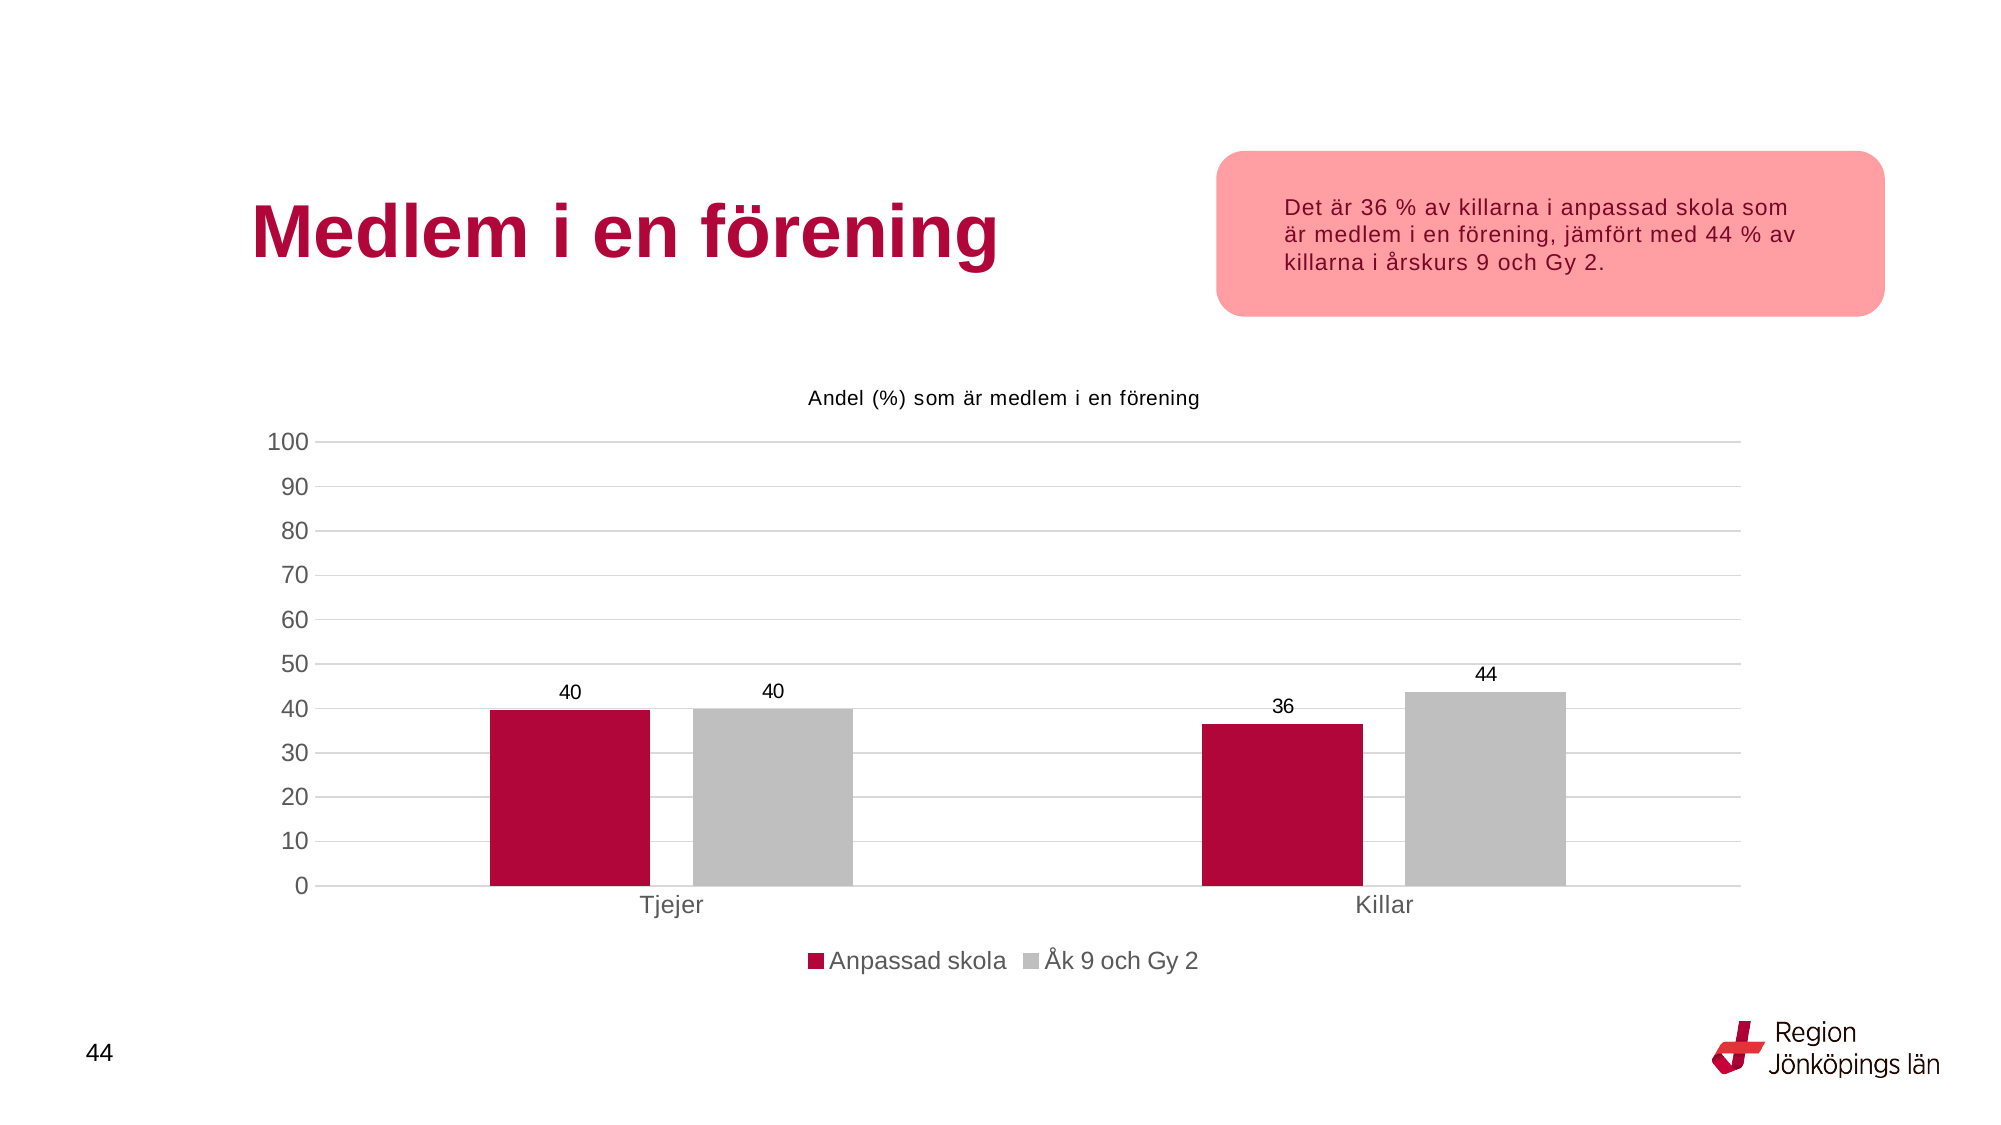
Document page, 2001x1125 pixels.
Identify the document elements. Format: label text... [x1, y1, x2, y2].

title Medlem i en förening [236, 121, 1772, 335]
slide_number 44 [70, 1021, 157, 1082]
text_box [160, 980, 1926, 1125]
chart [236, 360, 1772, 981]
text_box Det är 36 % av killarna i anpassad skola som är medlem i en förening, jämfört med 44 % av killarna i årskurs 9 och Gy 2. [1216, 150, 1885, 317]
